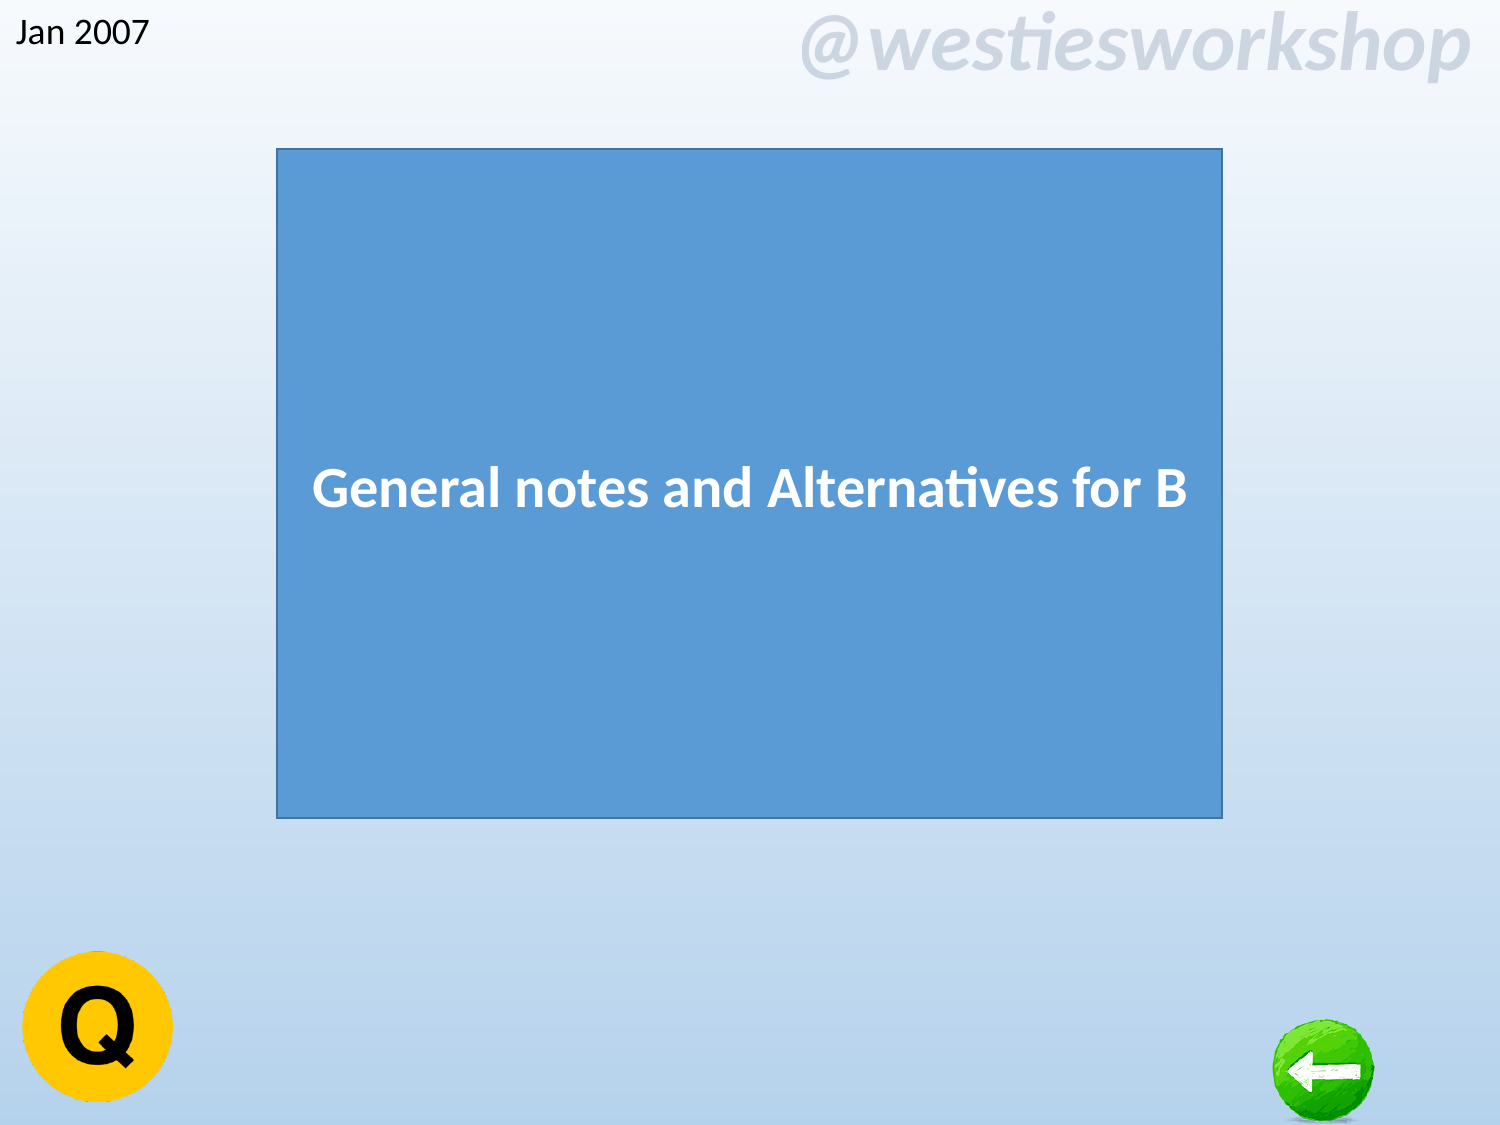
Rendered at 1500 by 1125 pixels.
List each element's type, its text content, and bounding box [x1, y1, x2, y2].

text_box Jan 2007 [1, 0, 165, 60]
picture [0, 928, 197, 1125]
picture [1270, 1019, 1376, 1125]
picture [277, 148, 1223, 819]
